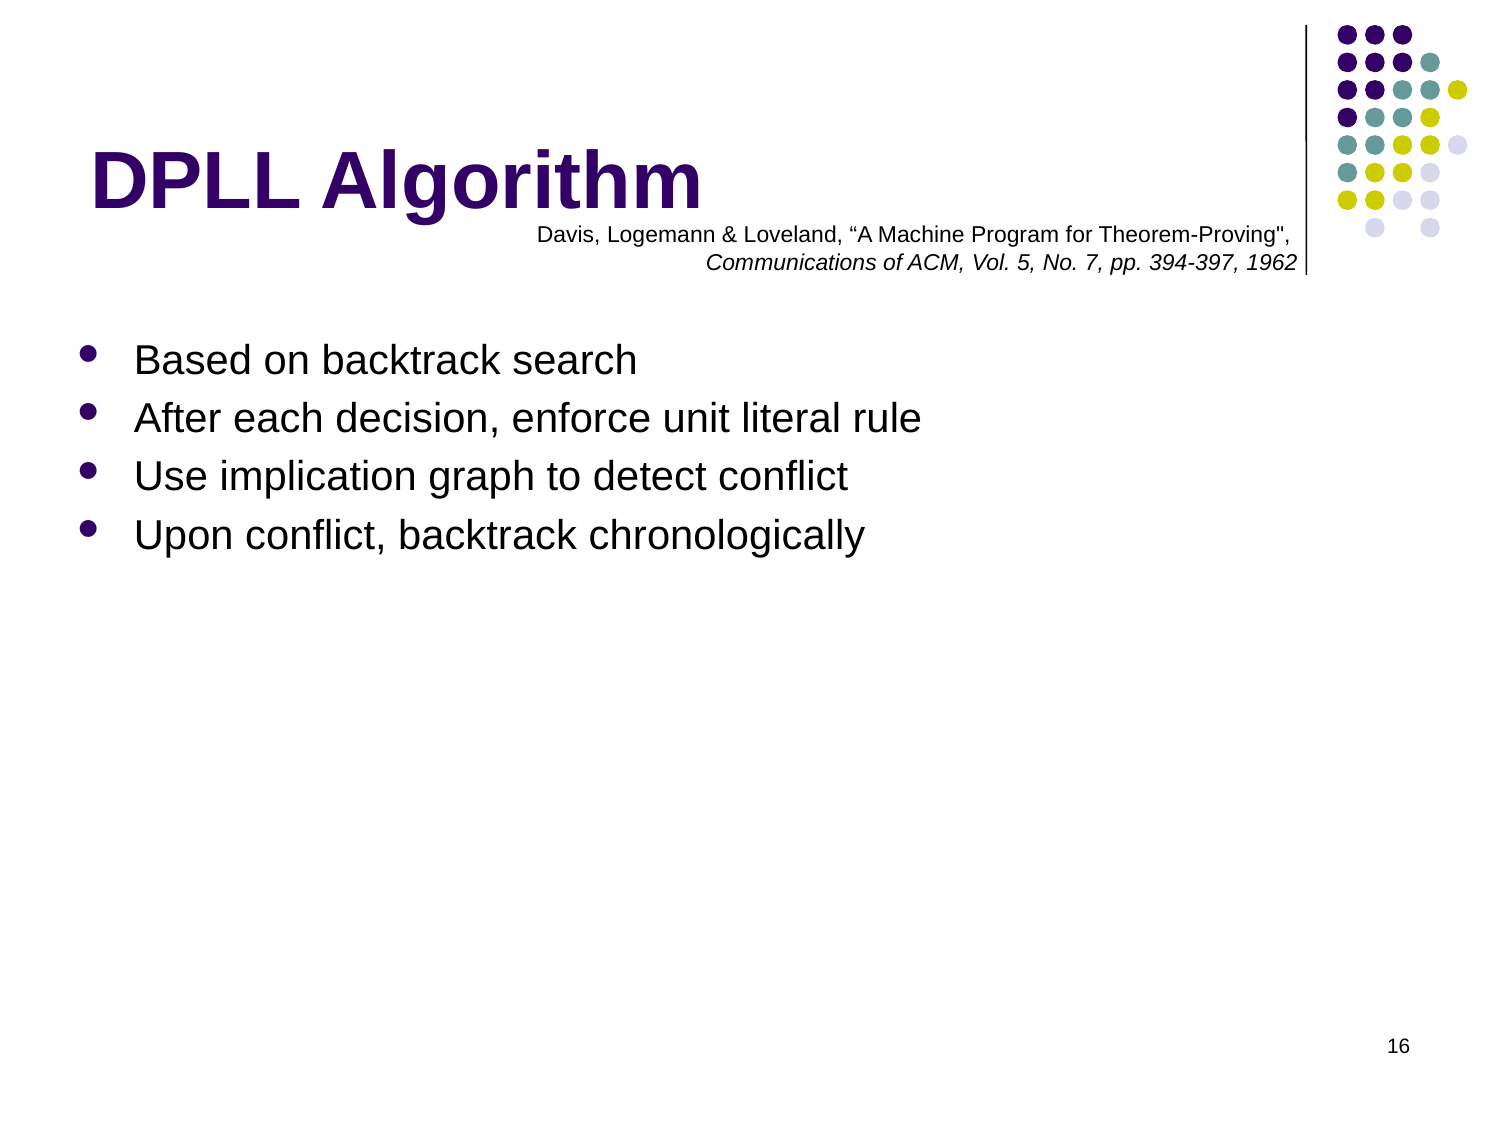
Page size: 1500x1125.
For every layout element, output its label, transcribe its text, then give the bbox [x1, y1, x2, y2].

list Based on backtrack search After each decision, enforce unit literal rule Use implication graph to detect conflict Upon conflict, backtrack chronologically [62, 324, 1413, 906]
title DPLL Algorithm [74, 19, 1313, 233]
slide_number 16 [1074, 1024, 1426, 1101]
text_box Davis, Logemann & Loveland, “A Machine Program for Theorem-Proving", Communications of ACM, Vol. 5, No. 7, pp. 394-397, 1962 [87, 212, 1313, 283]
